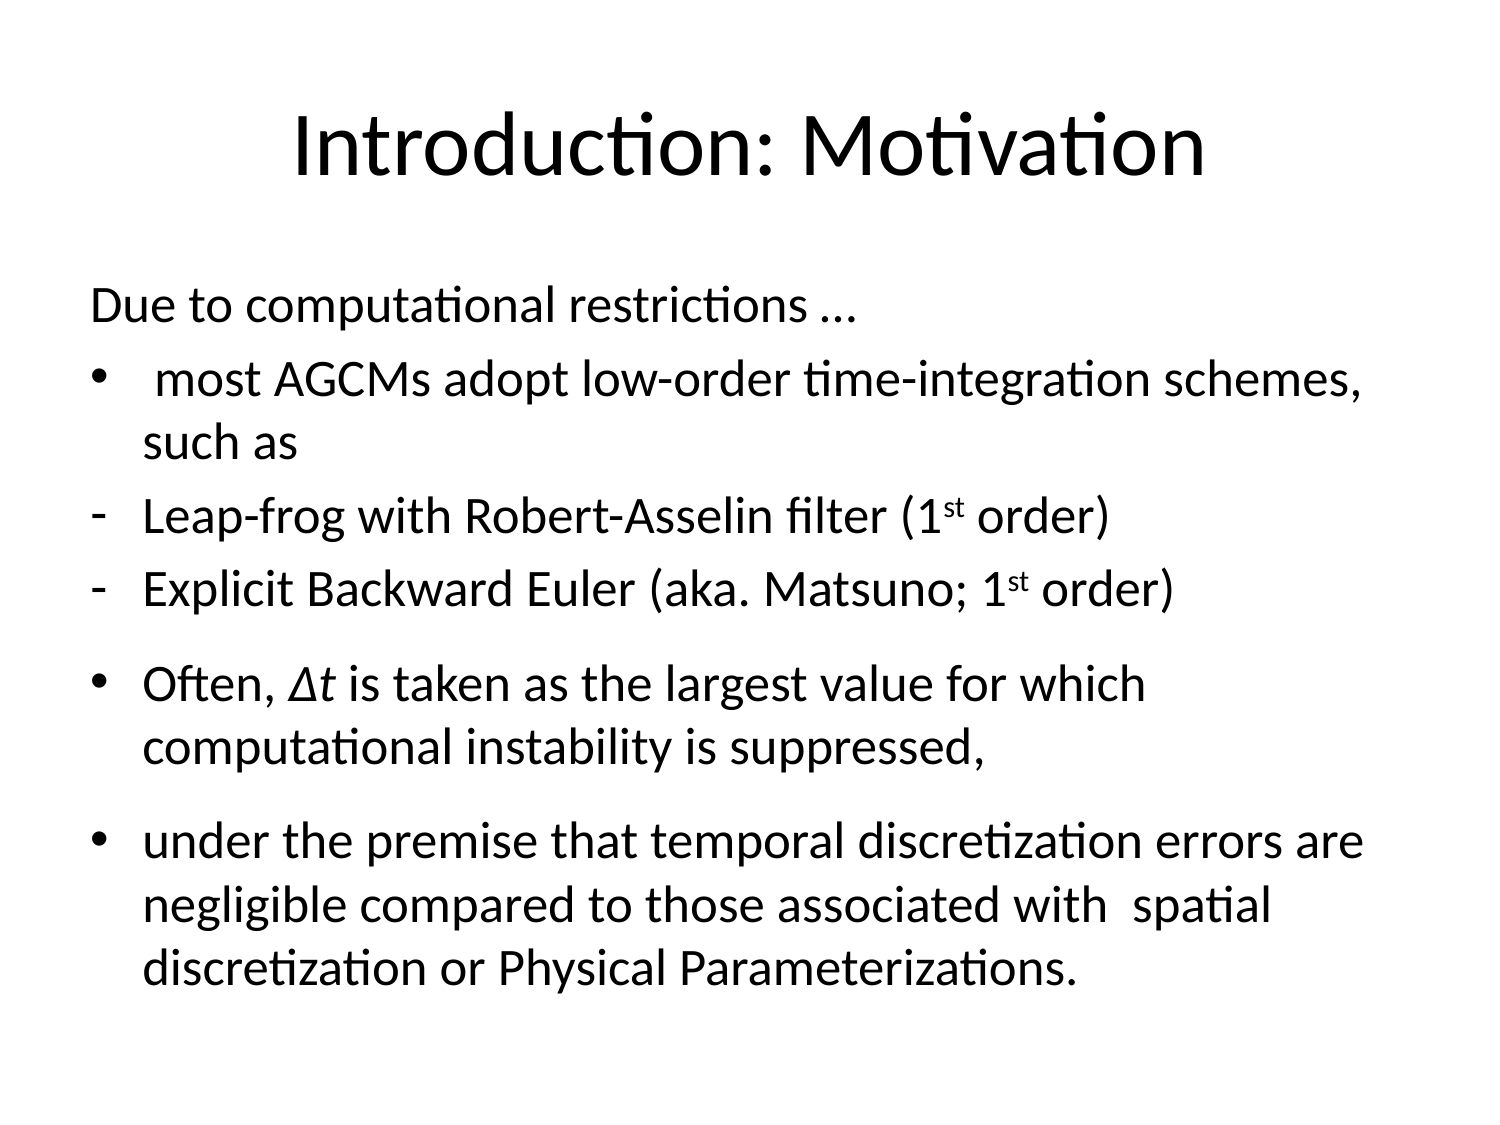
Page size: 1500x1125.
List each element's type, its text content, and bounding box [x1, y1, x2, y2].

title Introduction: Motivation [75, 45, 1425, 233]
list Due to computational restrictions … most AGCMs adopt low-order time-integration schemes, such as Leap-frog with Robert-Asselin filter (1st order) Explicit Backward Euler (aka. Matsuno; 1st order) Often, Δt is taken as the largest value for which computational instability is suppressed, under the premise that temporal discretization errors are negligible compared to those associated with spatial discretization or Physical Parameterizations. [75, 262, 1425, 1005]
